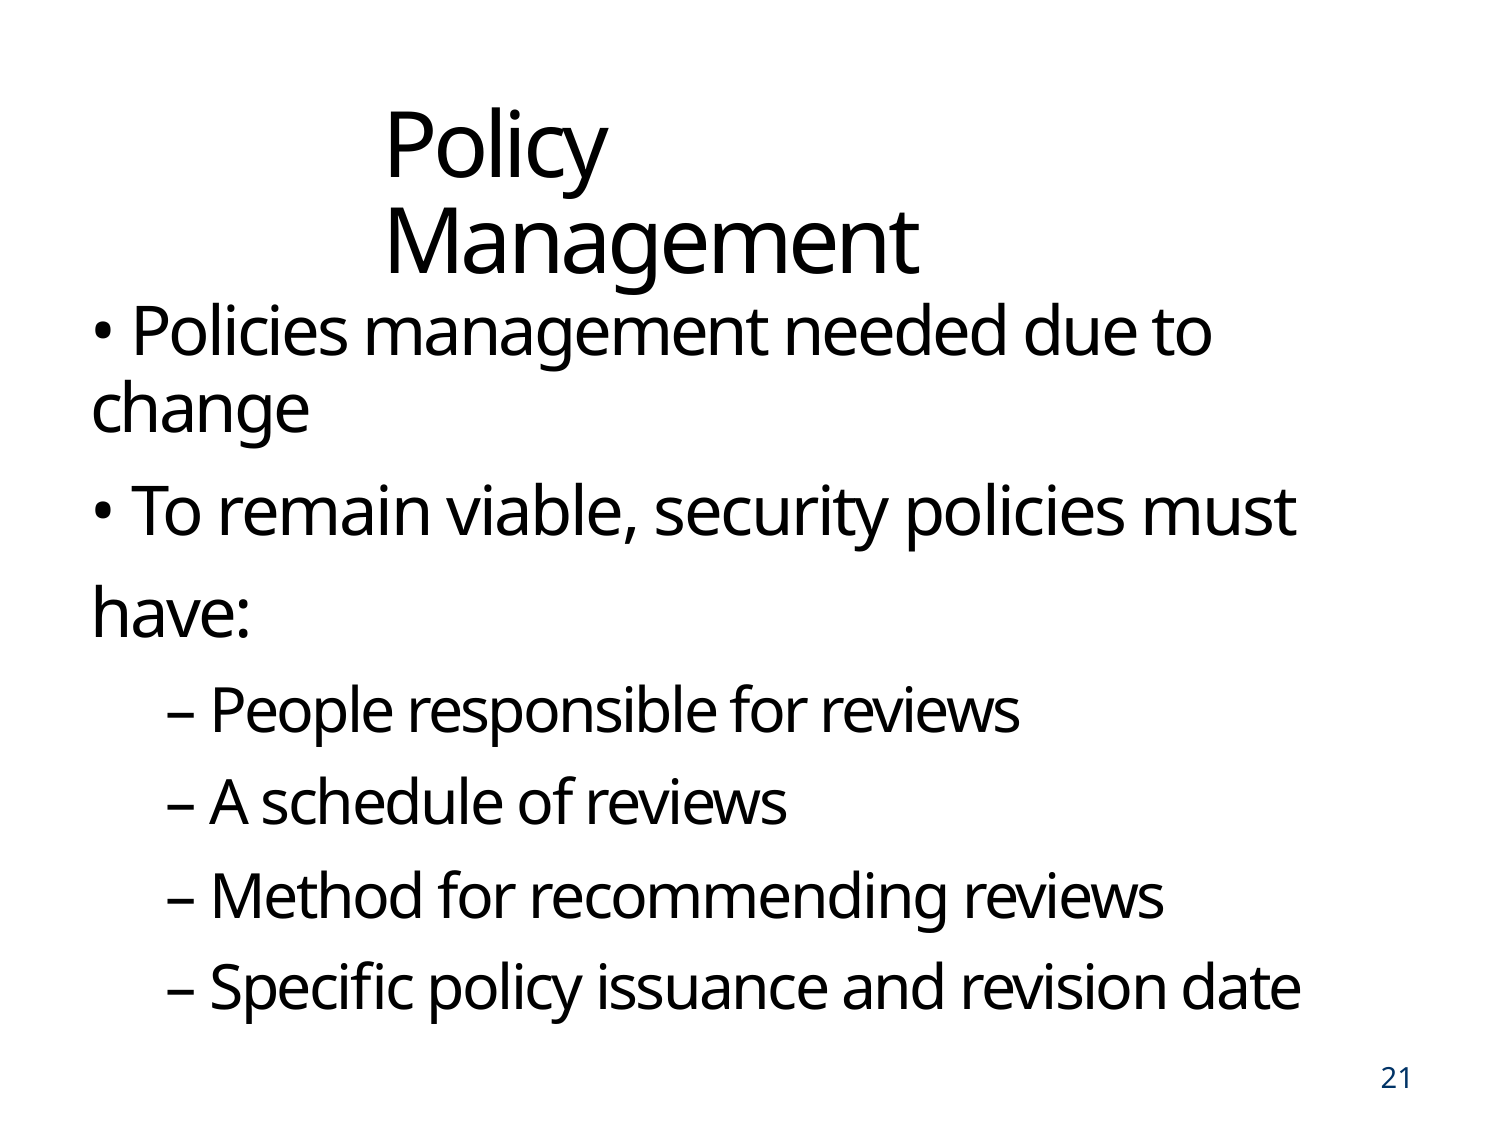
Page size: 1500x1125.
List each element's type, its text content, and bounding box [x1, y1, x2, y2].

text_box • Policies management needed due to change • To remain viable, security policies must have: – People responsible for reviews – A schedule of reviews – Method for recommending reviews – Specific policy issuance and revision date [87, 289, 1423, 839]
text_box Policy Management [380, 95, 1134, 192]
text_box 21 [1378, 1058, 1417, 1093]
